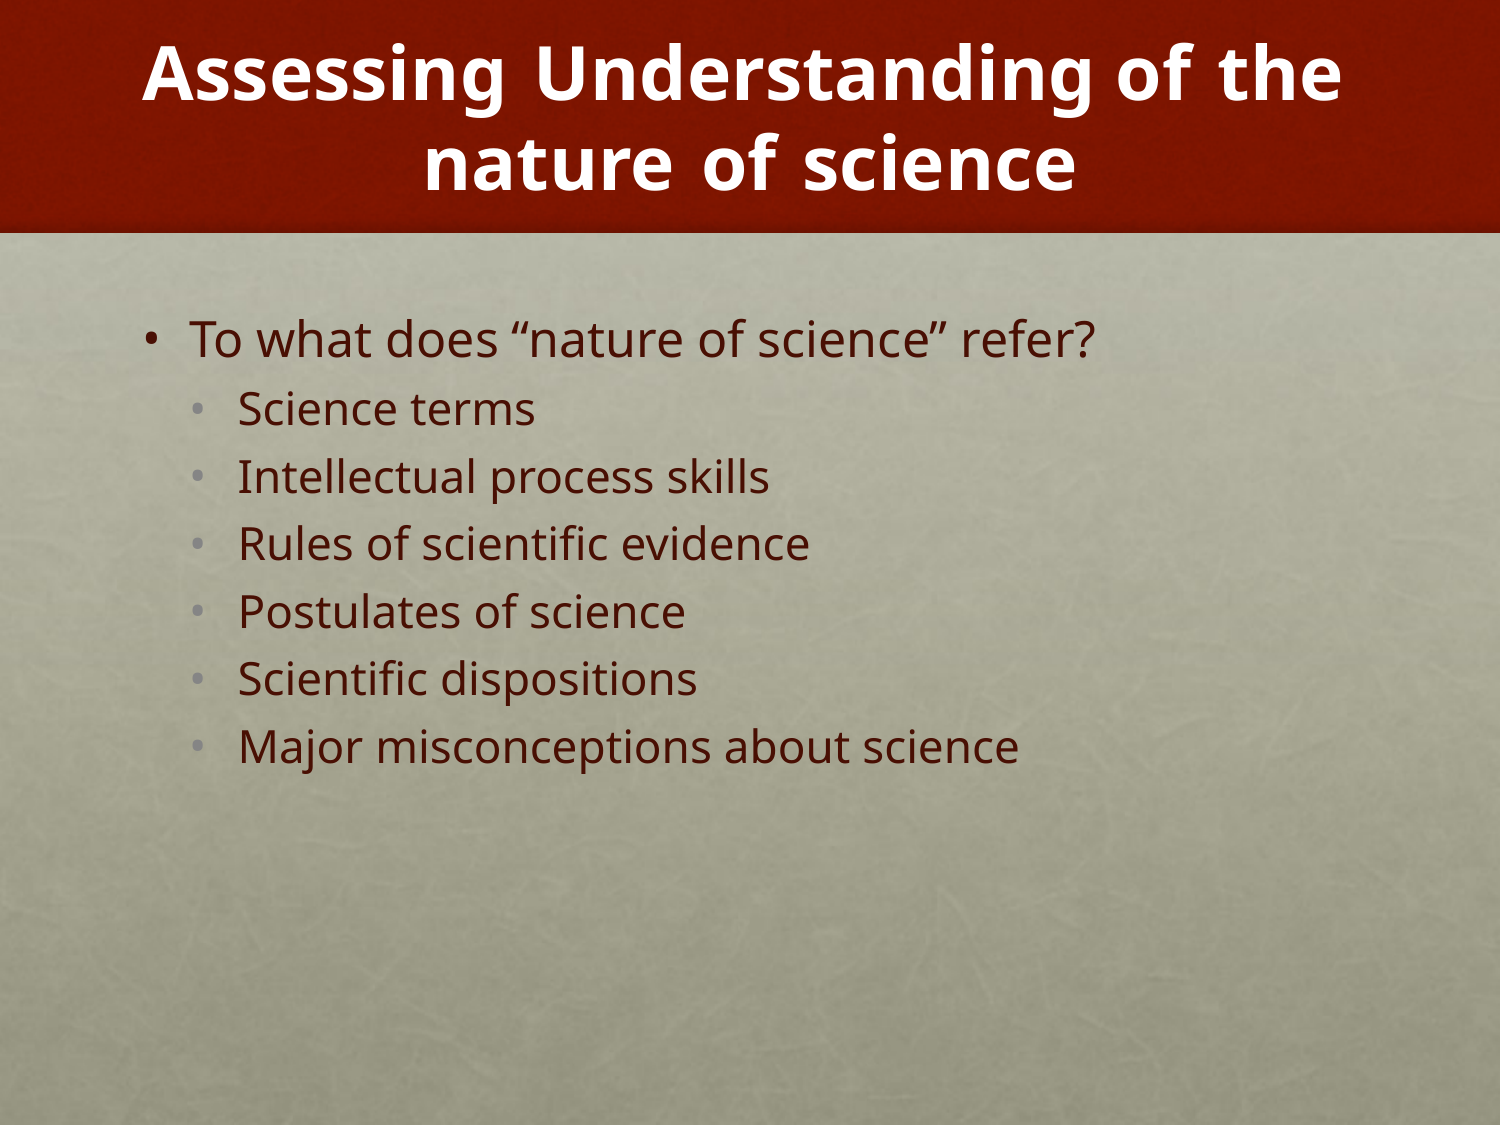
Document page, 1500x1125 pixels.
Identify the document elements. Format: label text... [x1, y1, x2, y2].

title Assessing Understanding of the nature of science [127, 10, 1372, 221]
list To what does “nature of science” refer? Science terms Intellectual process skills Rules of scientific evidence Postulates of science Scientific dispositions Major misconceptions about science [127, 299, 1372, 1005]
picture [0, 214, 1500, 1125]
